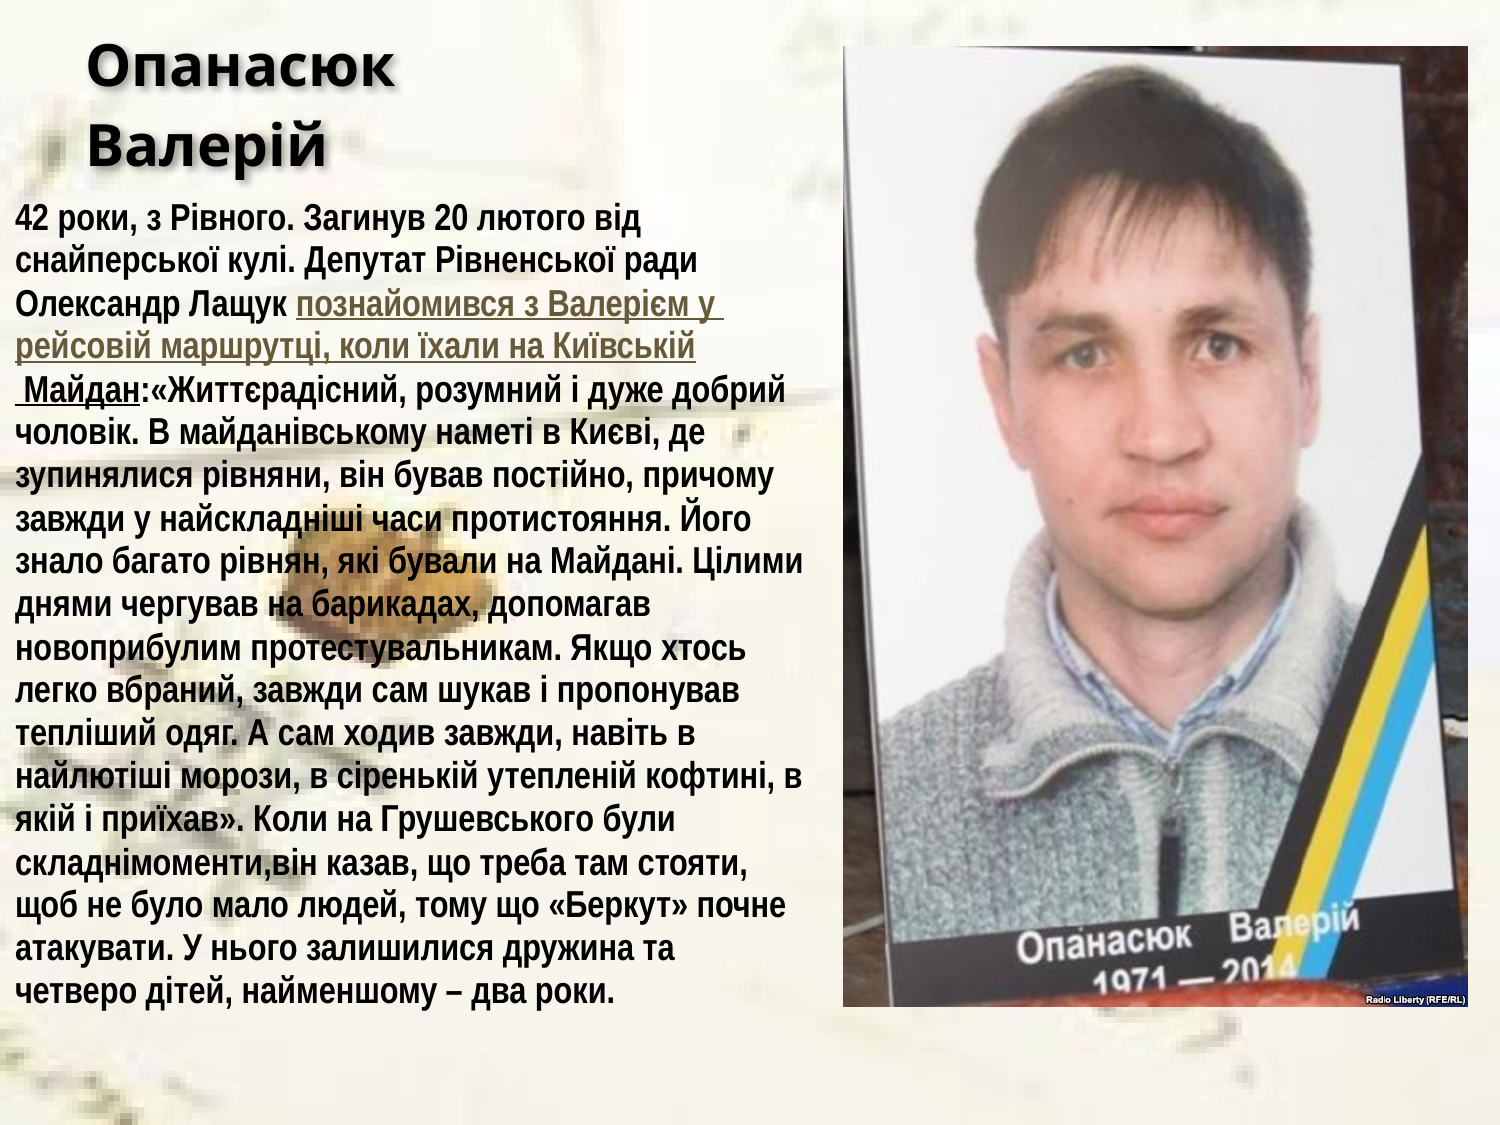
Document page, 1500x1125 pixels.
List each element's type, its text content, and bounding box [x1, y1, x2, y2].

title Опанасюк Валерій [70, 0, 564, 187]
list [845, 48, 1467, 1005]
list 42 роки, з Рівного. Загинув 20 лютого від снайперської кулі. Депутат Рівненської ради Олександр Лащук познайомився з Валерієм у рейсовій маршрутці, коли їхали на Київській Майдан:«Життєрадісний, розумний і дуже добрий чоловік. В майданівському наметі в Києві, де зупинялися рівняни, він бував постійно, причому завжди у найскладніші часи протистояння. Його знало багато рівнян, які бували на Майдані. Цілими днями чергував на барикадах, допомагав новоприбулим протестувальникам. Якщо хтось легко вбраний, завжди сам шукав і пропонував тепліший одяг. А сам ходив завжди, навіть в найлютіші морози, в сіренькій утепленій кофтині, в якій і приїхав». Коли на Грушевського були складнімоменти,він казав, що треба там стояти, щоб не було мало людей, тому що «Беркут» почне атакувати. У нього залишилися дружина та четверо дітей, найменшому – два роки. [0, 187, 821, 1090]
